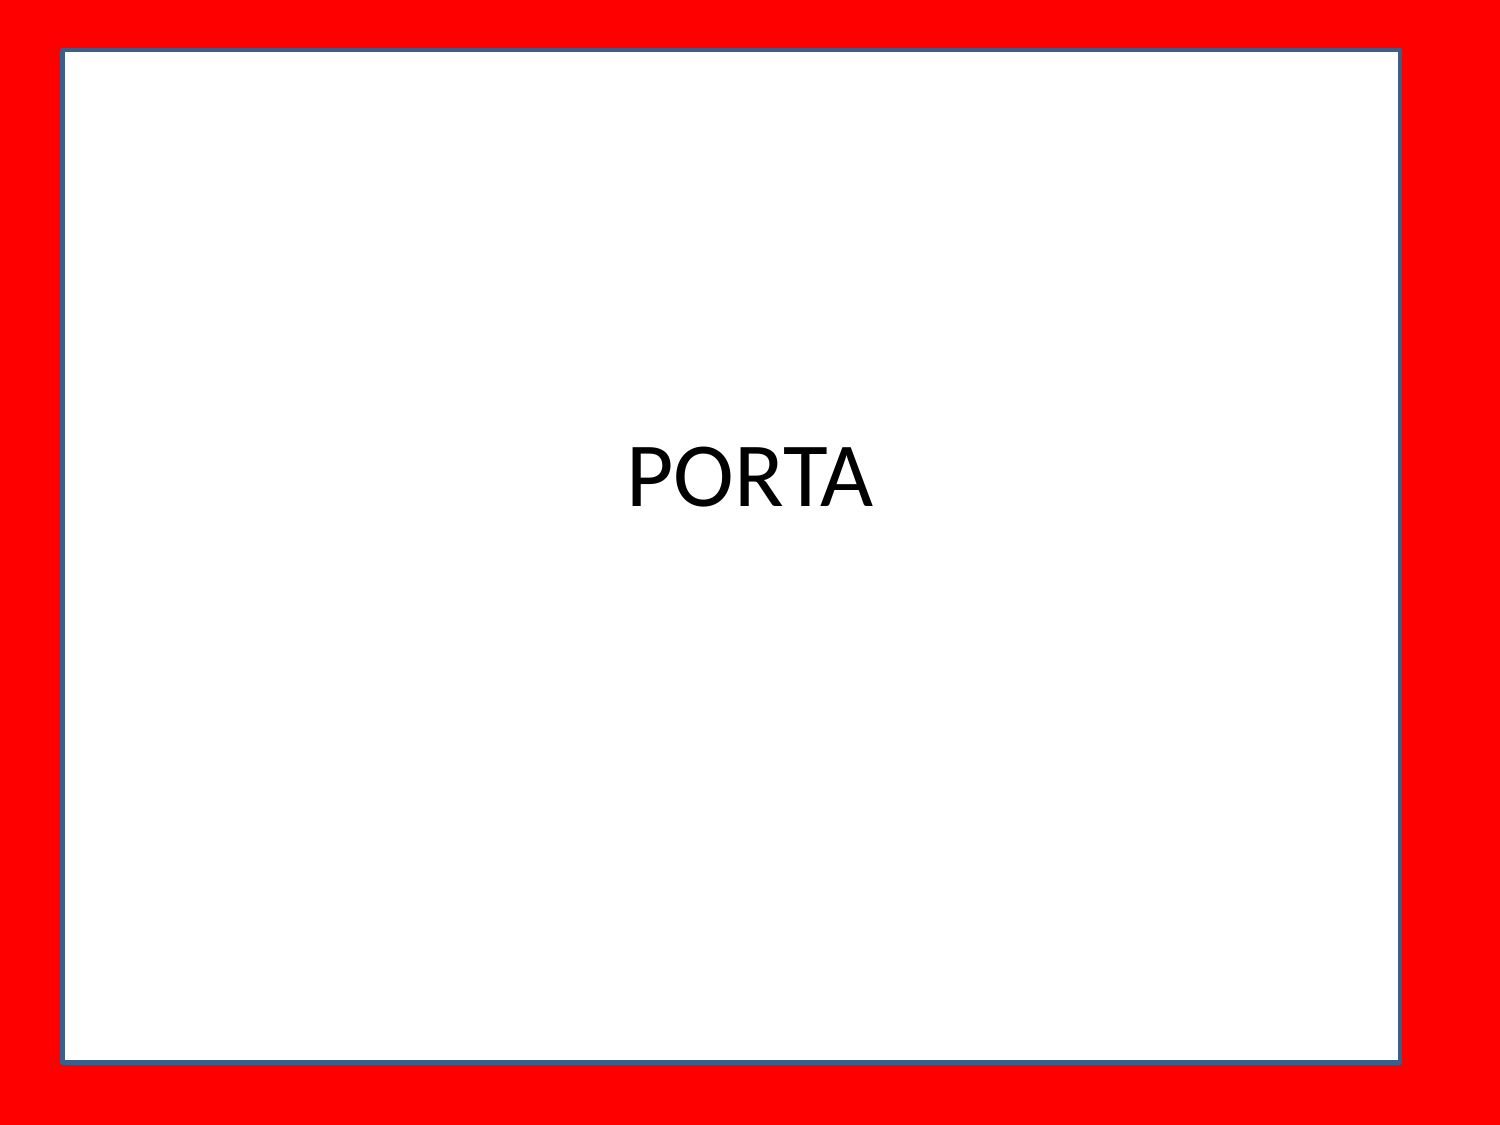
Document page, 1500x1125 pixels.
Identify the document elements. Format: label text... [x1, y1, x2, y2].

text_box [60, 48, 1402, 1065]
title PORTA [112, 349, 1388, 591]
